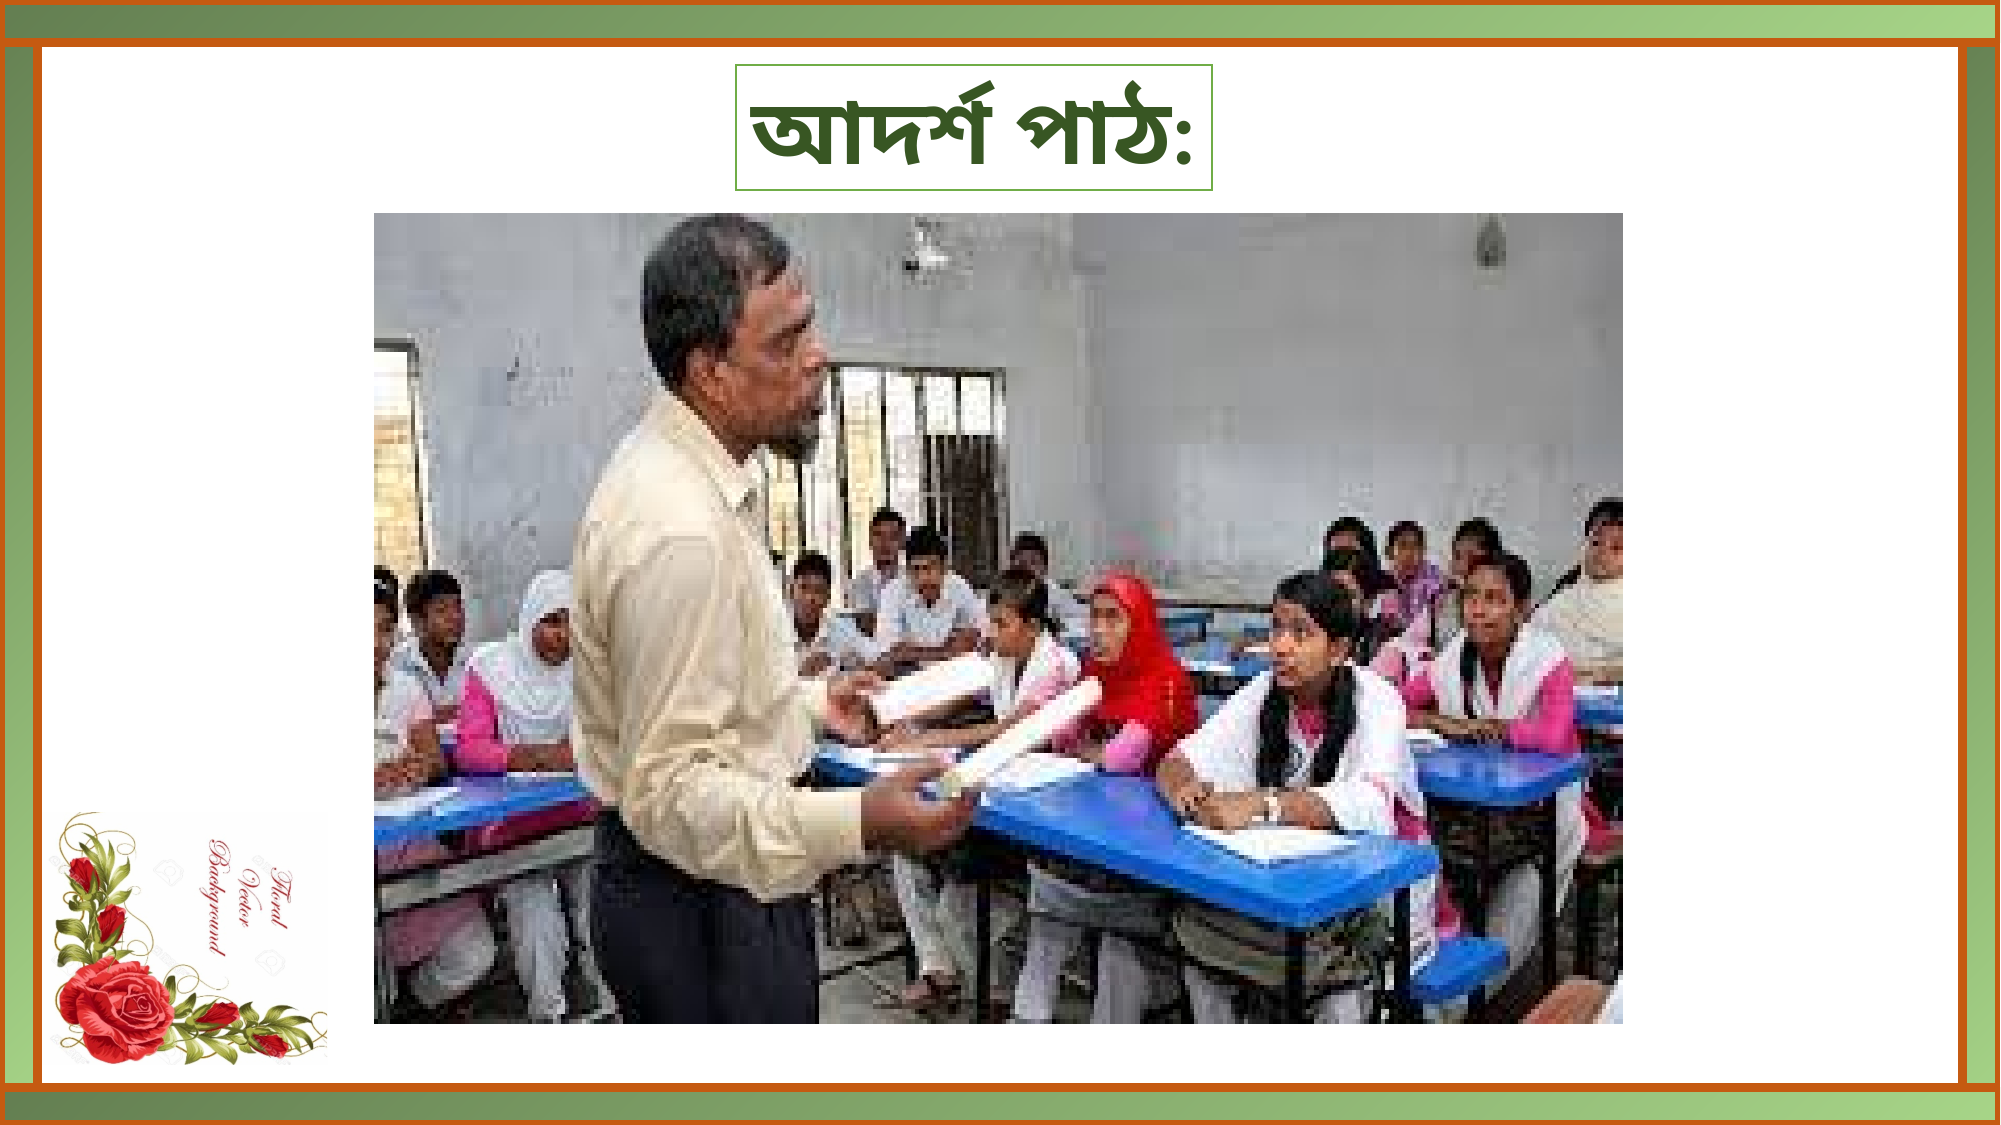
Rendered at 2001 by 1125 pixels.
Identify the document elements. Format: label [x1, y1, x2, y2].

text_box [0, 0, 2000, 1125]
picture [374, 213, 1623, 1024]
